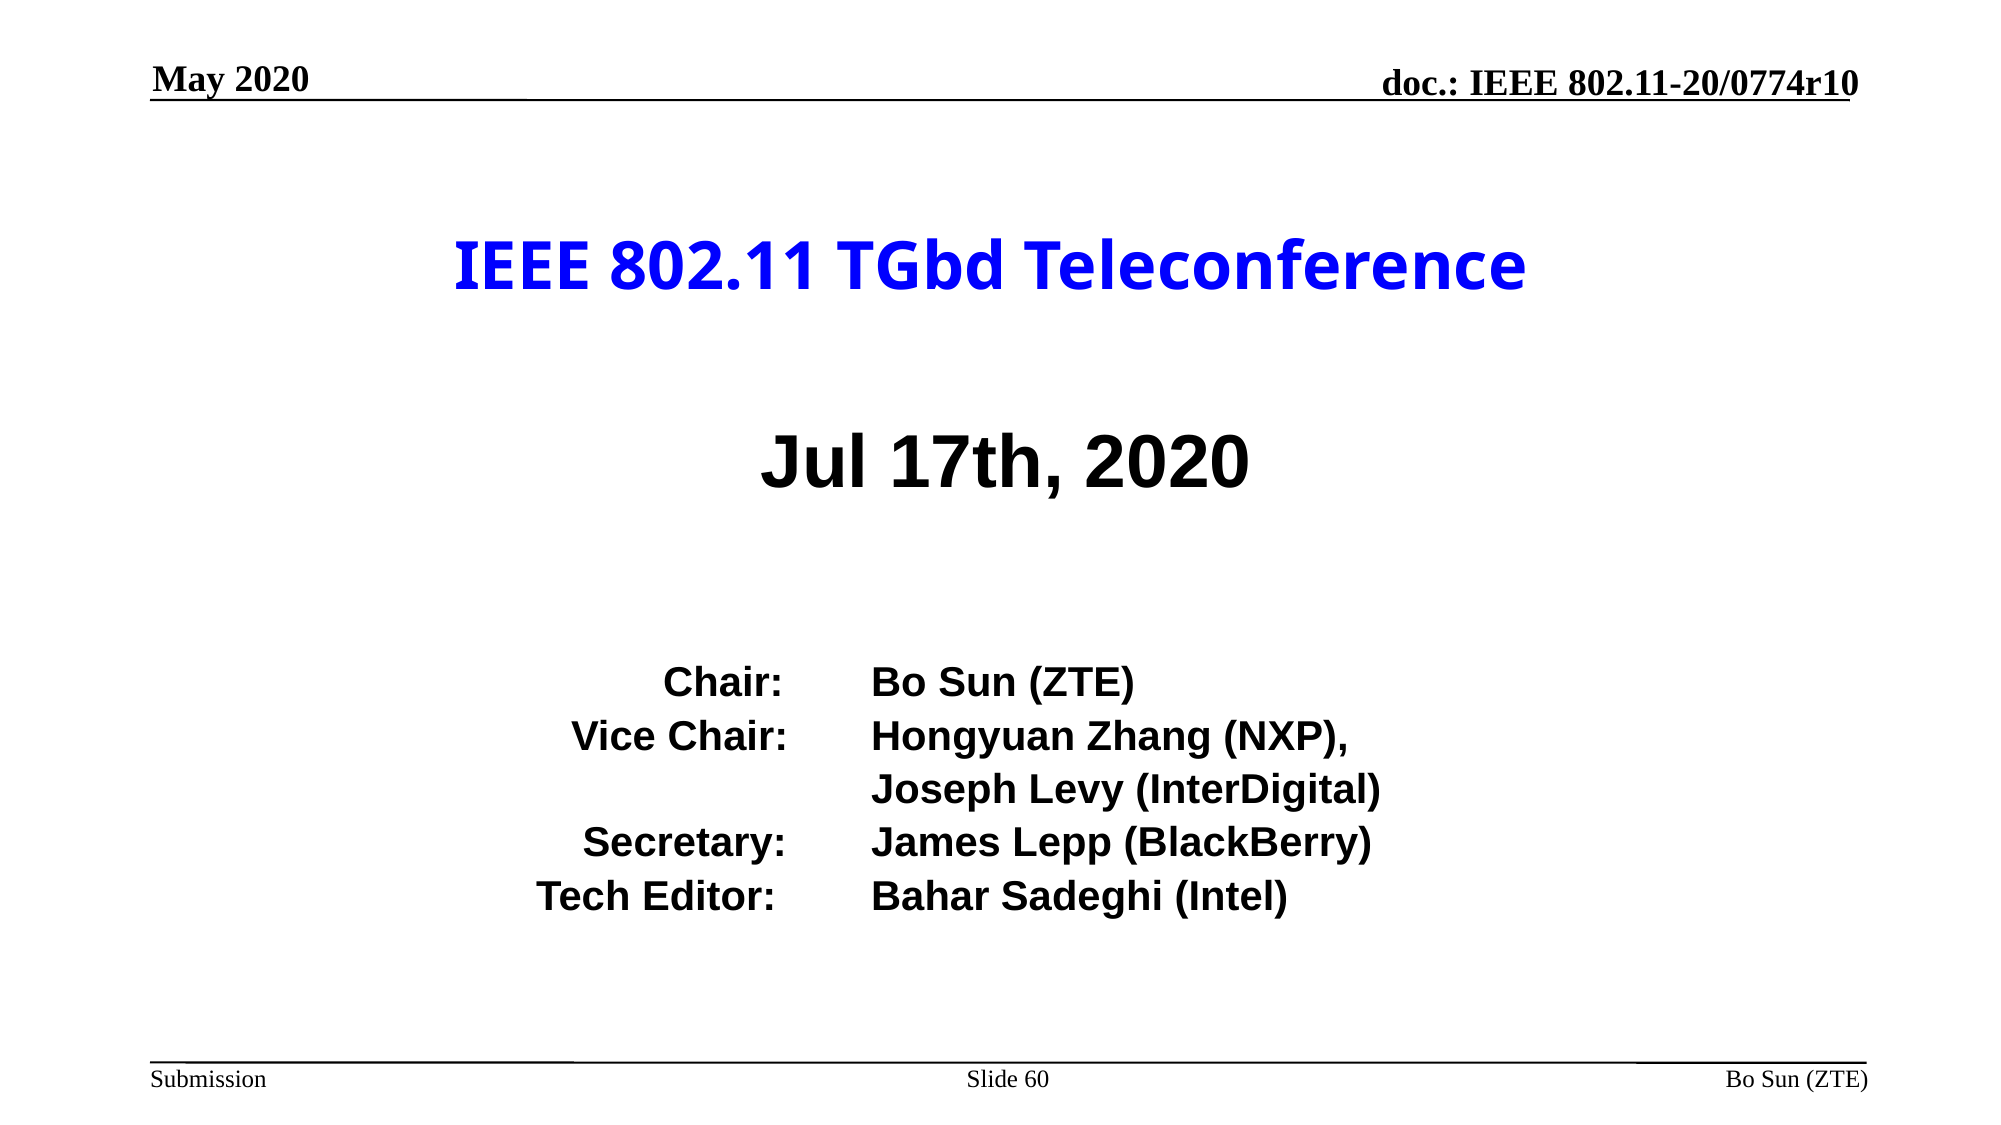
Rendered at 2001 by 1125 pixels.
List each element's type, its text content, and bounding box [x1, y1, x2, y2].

footer Bo Sun (ZTE) [1171, 1061, 1869, 1093]
slide_number Slide [949, 1061, 1067, 1123]
title IEEE 802.11 TGbd Teleconference [287, 112, 1695, 349]
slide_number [152, 54, 563, 100]
text_box Jul 17th, 2020 Chair: Bo Sun (ZTE) Vice Chair: Hongyuan Zhang (NXP), Joseph Levy (InterDigital) Secretary: James Lepp (BlackBerry) Tech Editor: Bahar Sadeghi (Intel) [200, 349, 1813, 1027]
